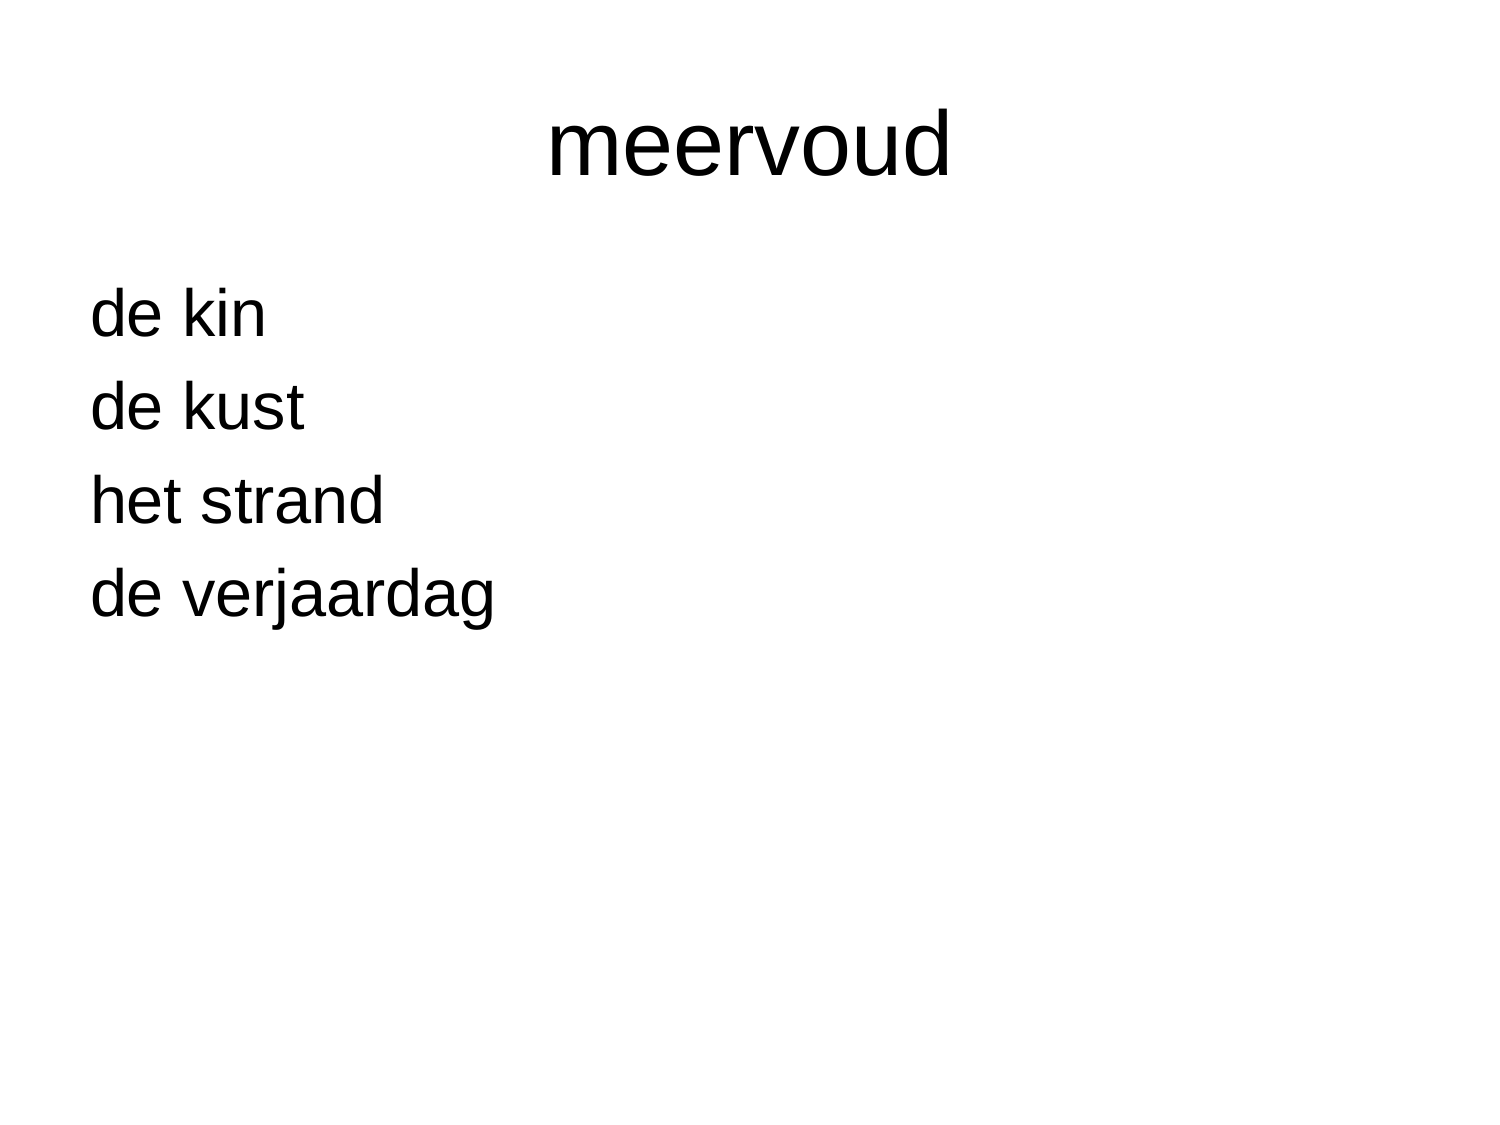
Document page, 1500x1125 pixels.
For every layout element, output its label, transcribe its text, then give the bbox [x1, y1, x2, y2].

title meervoud [74, 44, 1426, 233]
list de kin de kust het strand de verjaardag [74, 262, 1426, 1006]
